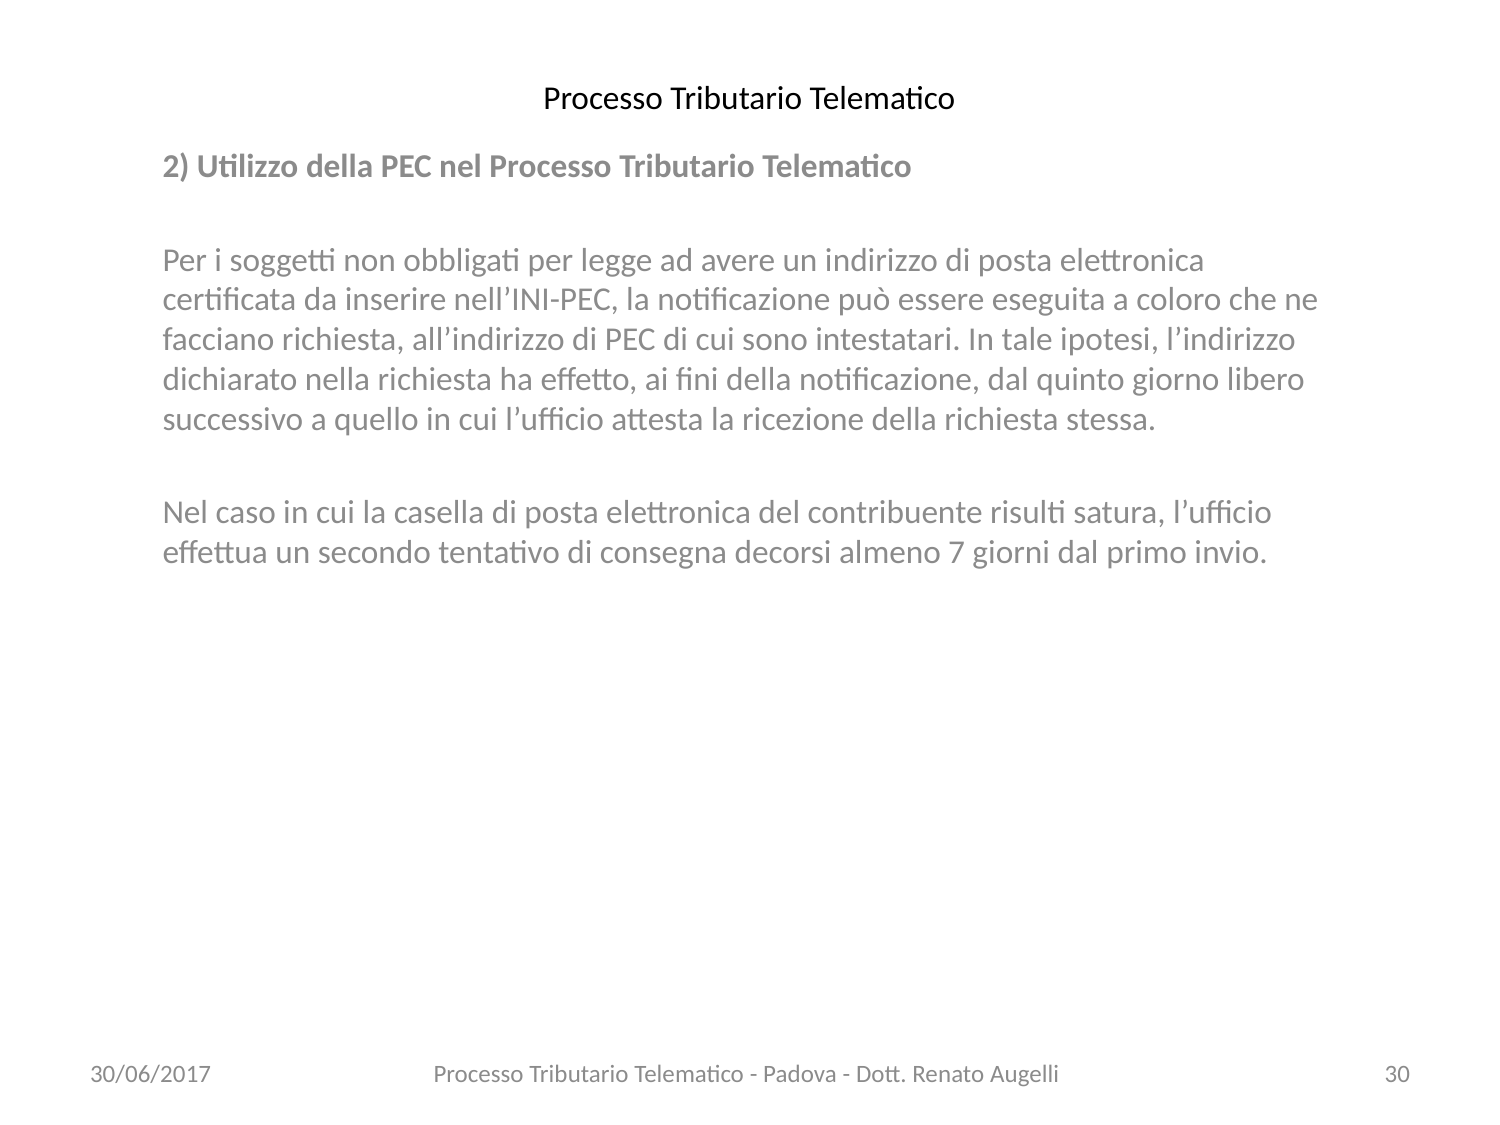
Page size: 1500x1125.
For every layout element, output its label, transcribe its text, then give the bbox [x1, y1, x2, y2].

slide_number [75, 1042, 425, 1103]
subtitle 2) Utilizzo della PEC nel Processo Tributario Telematico Per i soggetti non obbligati per legge ad avere un indirizzo di posta elettronica certificata da inserire nell’INI-PEC, la notificazione può essere eseguita a coloro che ne facciano richiesta, all’indirizzo di PEC di cui sono intestatari. In tale ipotesi, l’indirizzo dichiarato nella richiesta ha effetto, ai fini della notificazione, dal quinto giorno libero successivo a quello in cui l’ufficio attesta la ricezione della richiesta stessa. Nel caso in cui la casella di posta elettronica del contribuente risulti satura, l’ufficio effettua un secondo tentativo di consegna decorsi almeno 7 giorni dal primo invio. [147, 137, 1353, 929]
title Processo Tributario Telematico [112, 54, 1388, 138]
slide_number 30 [1074, 1042, 1425, 1103]
footer Processo Tributario Telematico - Padova - Dott. Renato Augelli [425, 1042, 1074, 1103]
